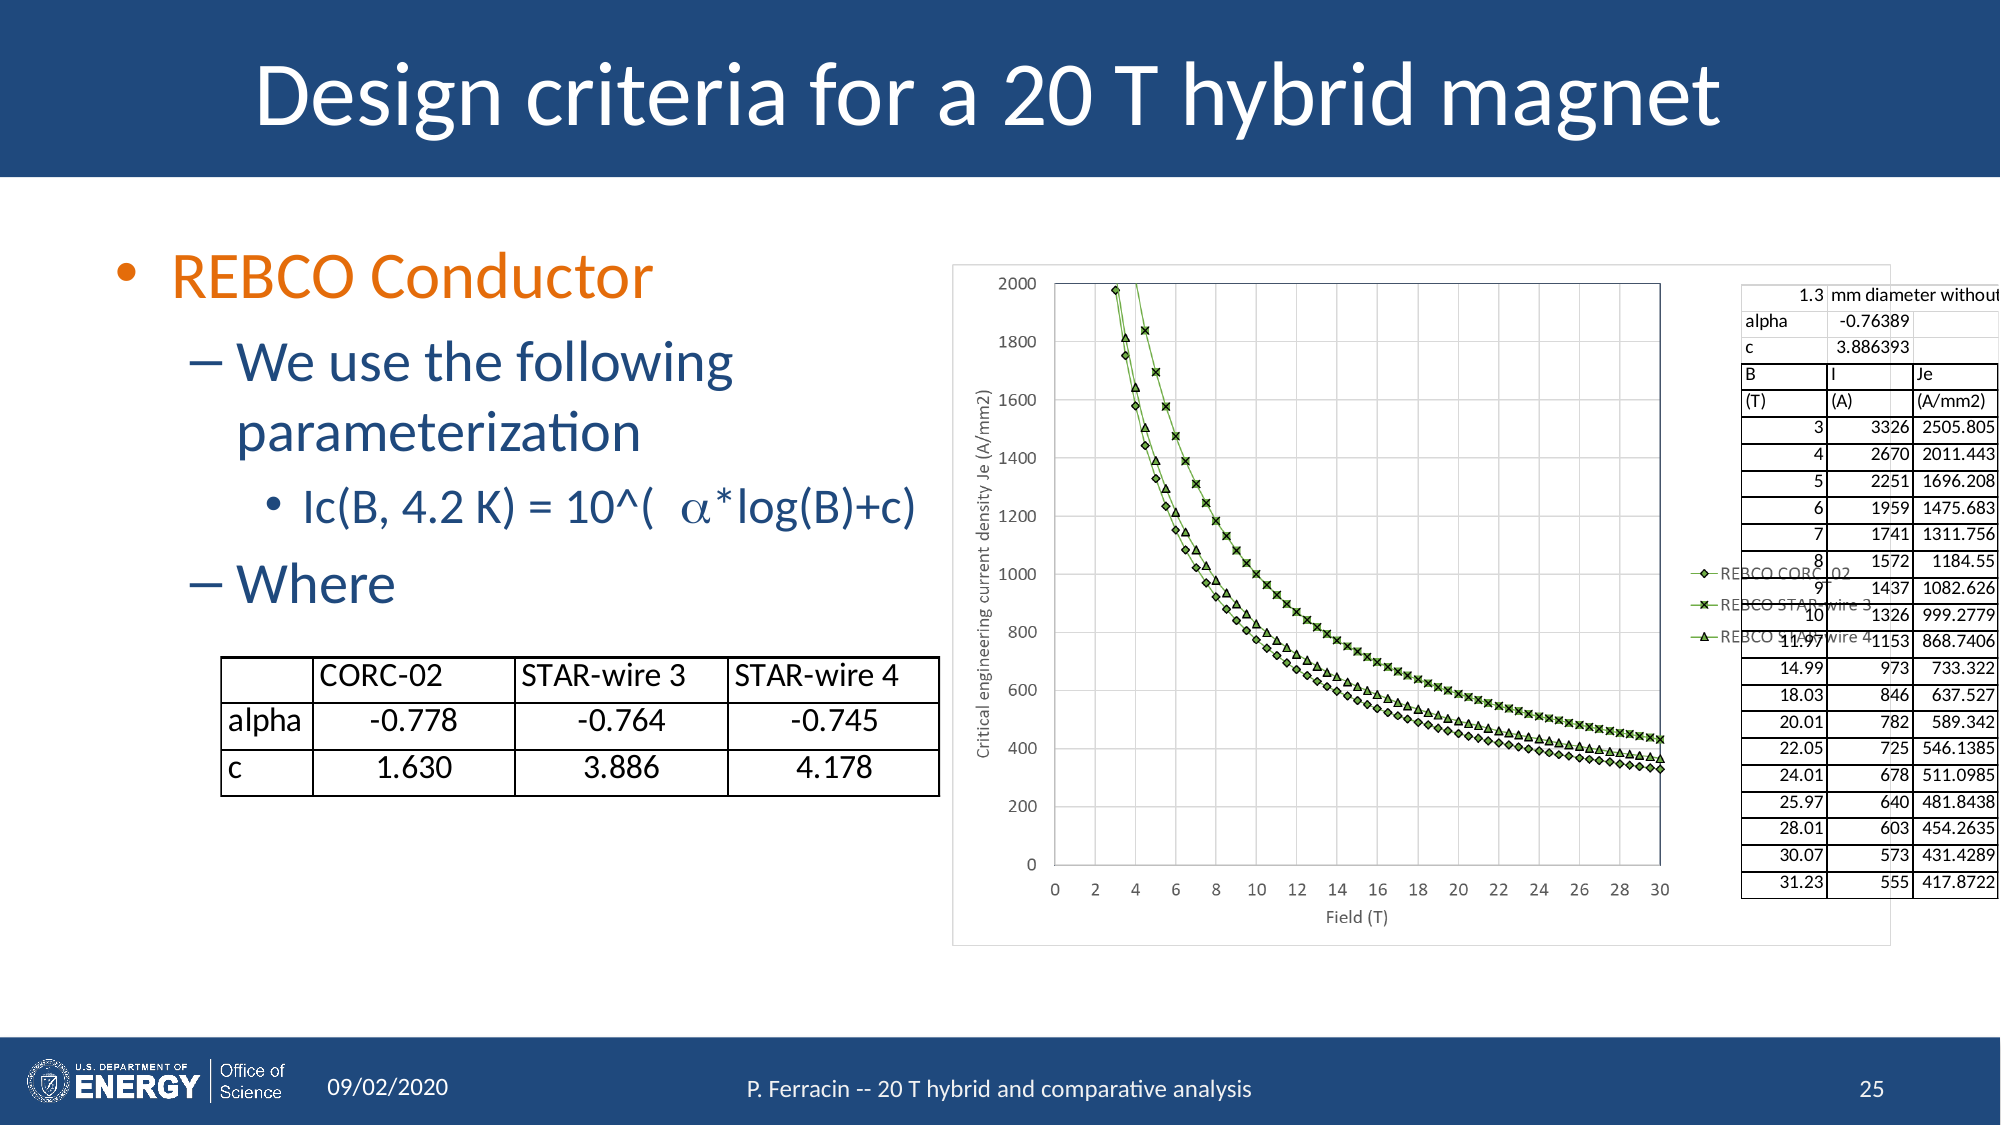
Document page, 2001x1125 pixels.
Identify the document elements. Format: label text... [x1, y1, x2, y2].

picture [952, 264, 2000, 947]
slide_number 25 [1433, 1057, 1900, 1118]
picture [27, 1059, 285, 1103]
list REBCO Conductor We use the following parameterization Ic(B, 4.2 K) = 10^(*log(B)+c) Where [99, 224, 1000, 986]
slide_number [312, 1055, 567, 1116]
picture [220, 656, 943, 799]
footer P. Ferracin -- 20 T hybrid and comparative analysis [562, 1057, 1433, 1118]
title Design criteria for a 20 T hybrid magnet [0, 0, 2000, 178]
